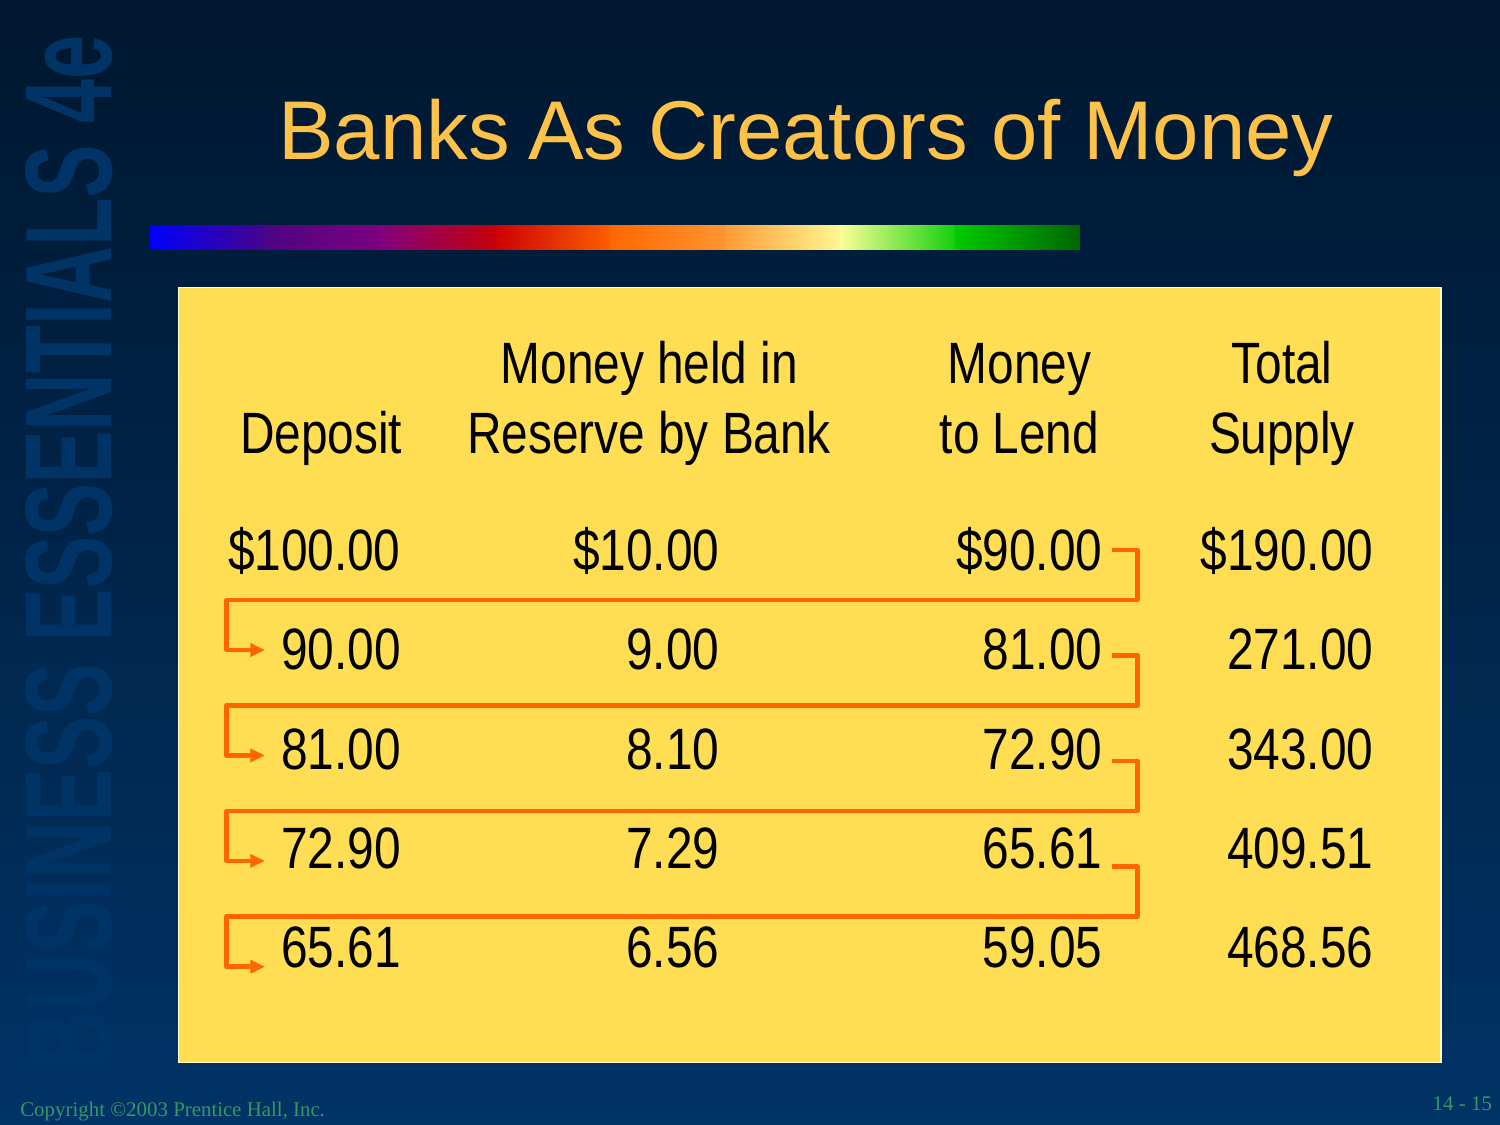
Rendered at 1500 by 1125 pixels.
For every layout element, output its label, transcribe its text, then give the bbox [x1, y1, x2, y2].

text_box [178, 287, 1442, 1063]
title Banks As Creators of Money [149, 40, 1463, 213]
